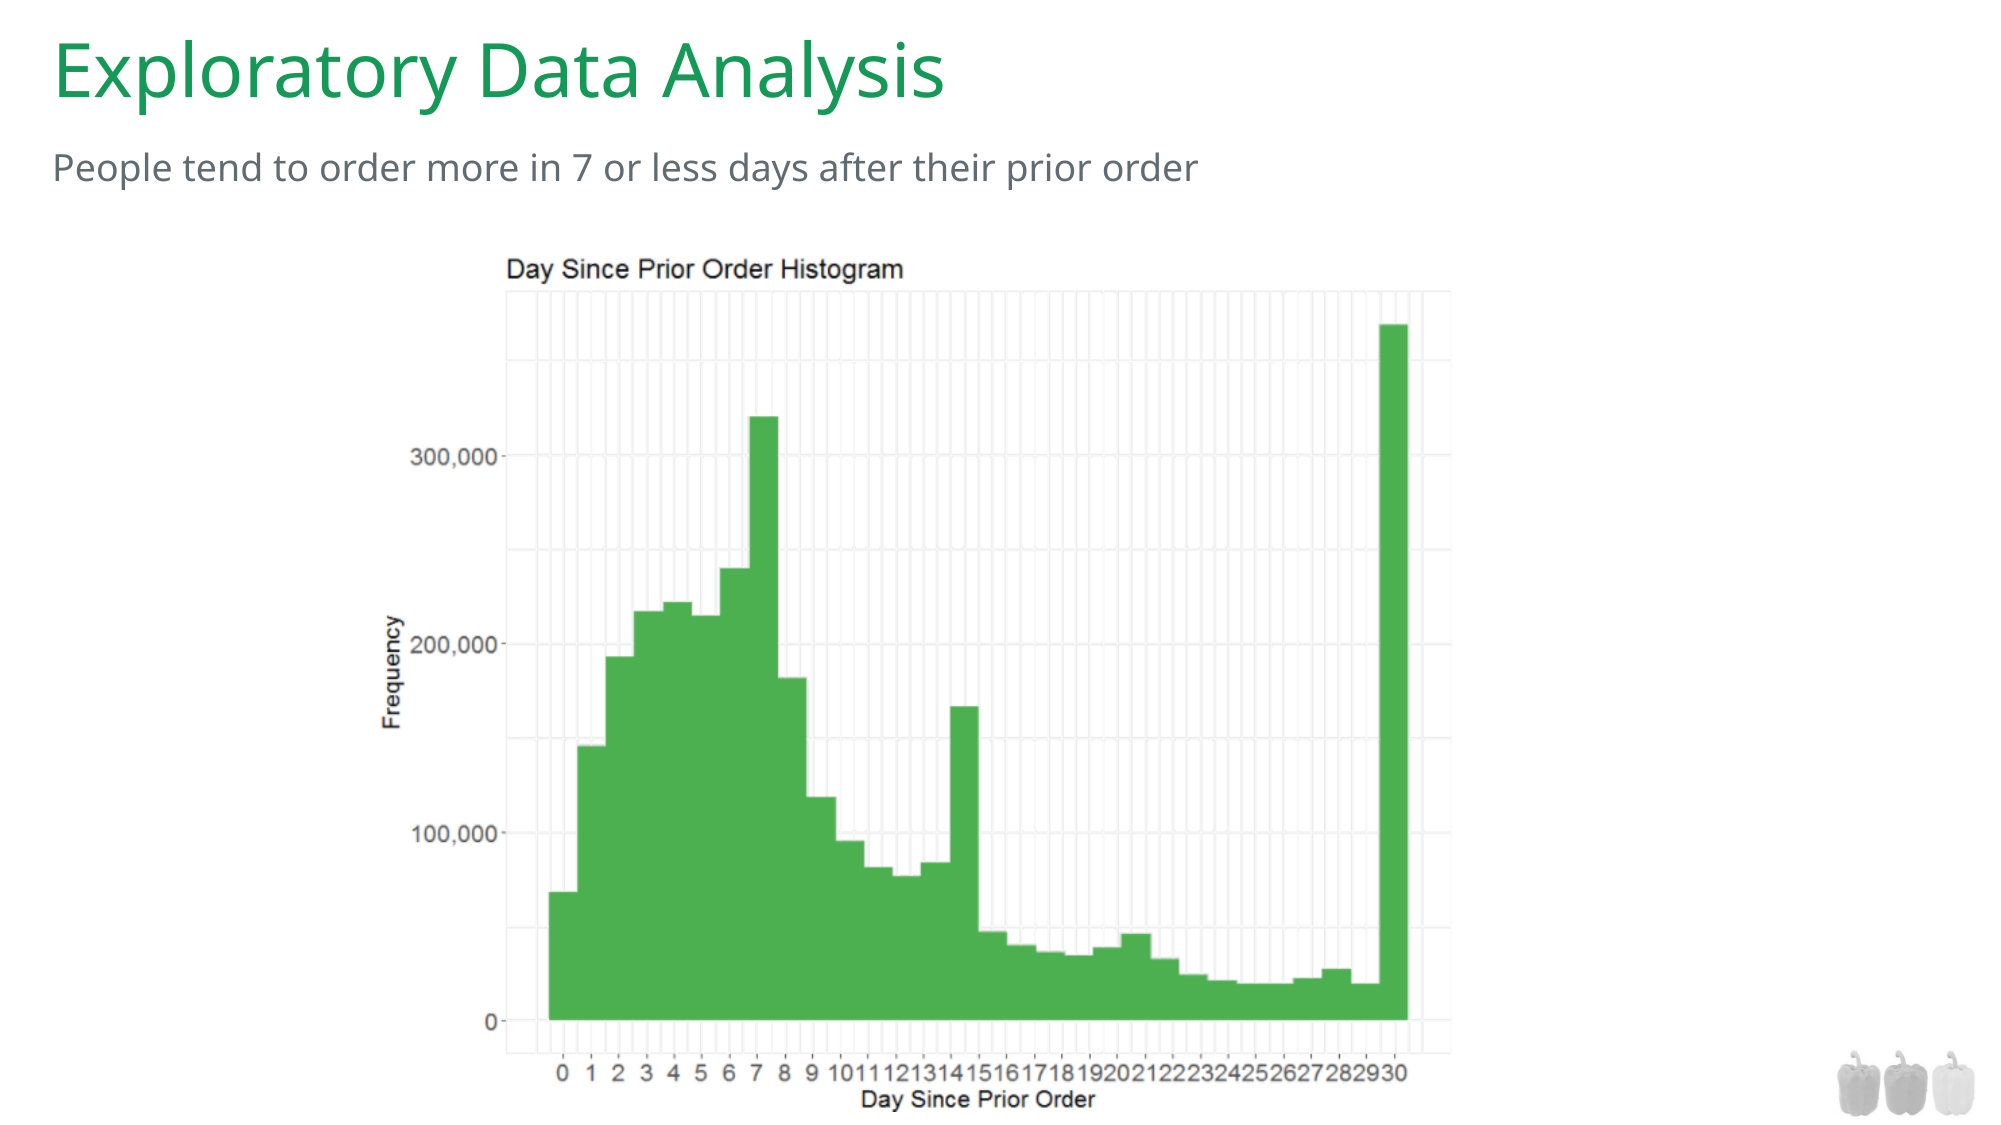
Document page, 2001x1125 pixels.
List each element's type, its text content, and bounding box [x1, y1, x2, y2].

text_box People tend to order more in 7 or less days after their prior order [37, 136, 1219, 196]
text_box Exploratory Data Analysis [37, 15, 1038, 121]
picture [355, 249, 1467, 1112]
picture [1834, 1041, 1980, 1125]
